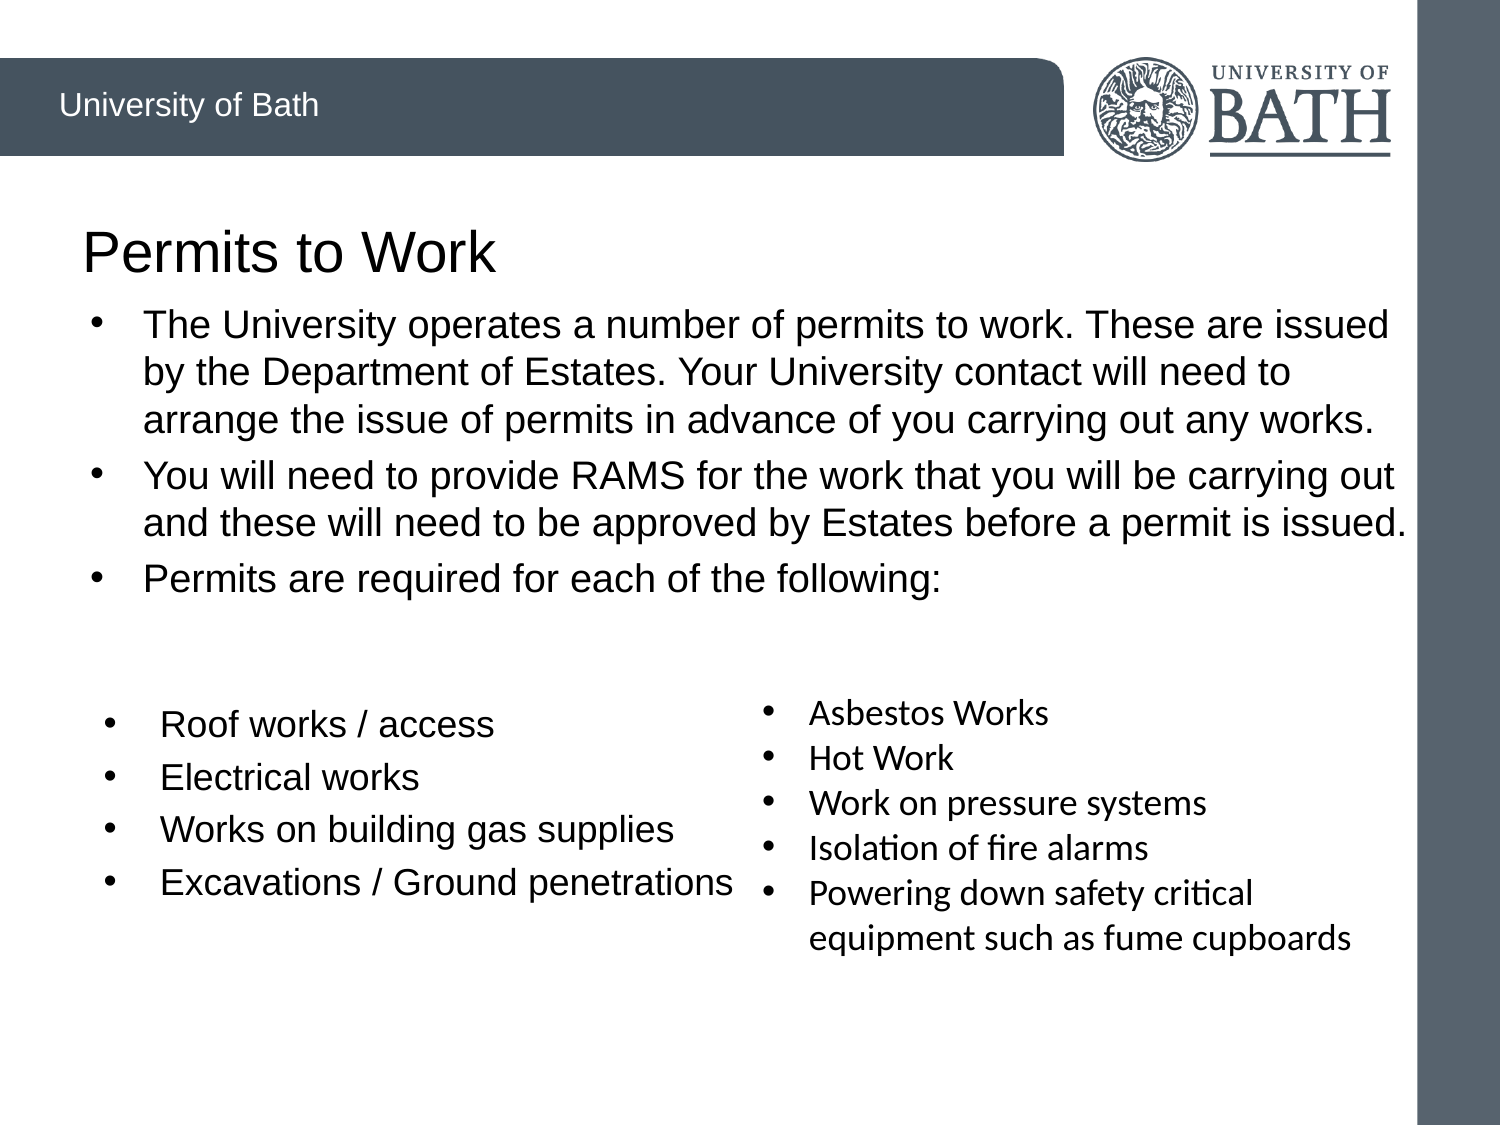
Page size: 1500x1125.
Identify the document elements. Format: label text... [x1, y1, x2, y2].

list The University operates a number of permits to work. These are issued by the Department of Estates. Your University contact will need to arrange the issue of permits in advance of you carrying out any works. You will need to provide RAMS for the work that you will be carrying out and these will need to be approved by Estates before a permit is issued. Permits are required for each of the following: [75, 290, 1425, 705]
picture [1093, 57, 1391, 155]
title Permits to Work [67, 155, 1418, 344]
text_box Asbestos Works Hot Work Work on pressure systems Isolation of fire alarms Powering down safety critical equipment such as fume cupboards [747, 680, 1397, 1056]
picture [0, 58, 1064, 156]
list Roof works / access Electrical works Works on building gas supplies Excavations / Ground penetrations [88, 692, 747, 977]
